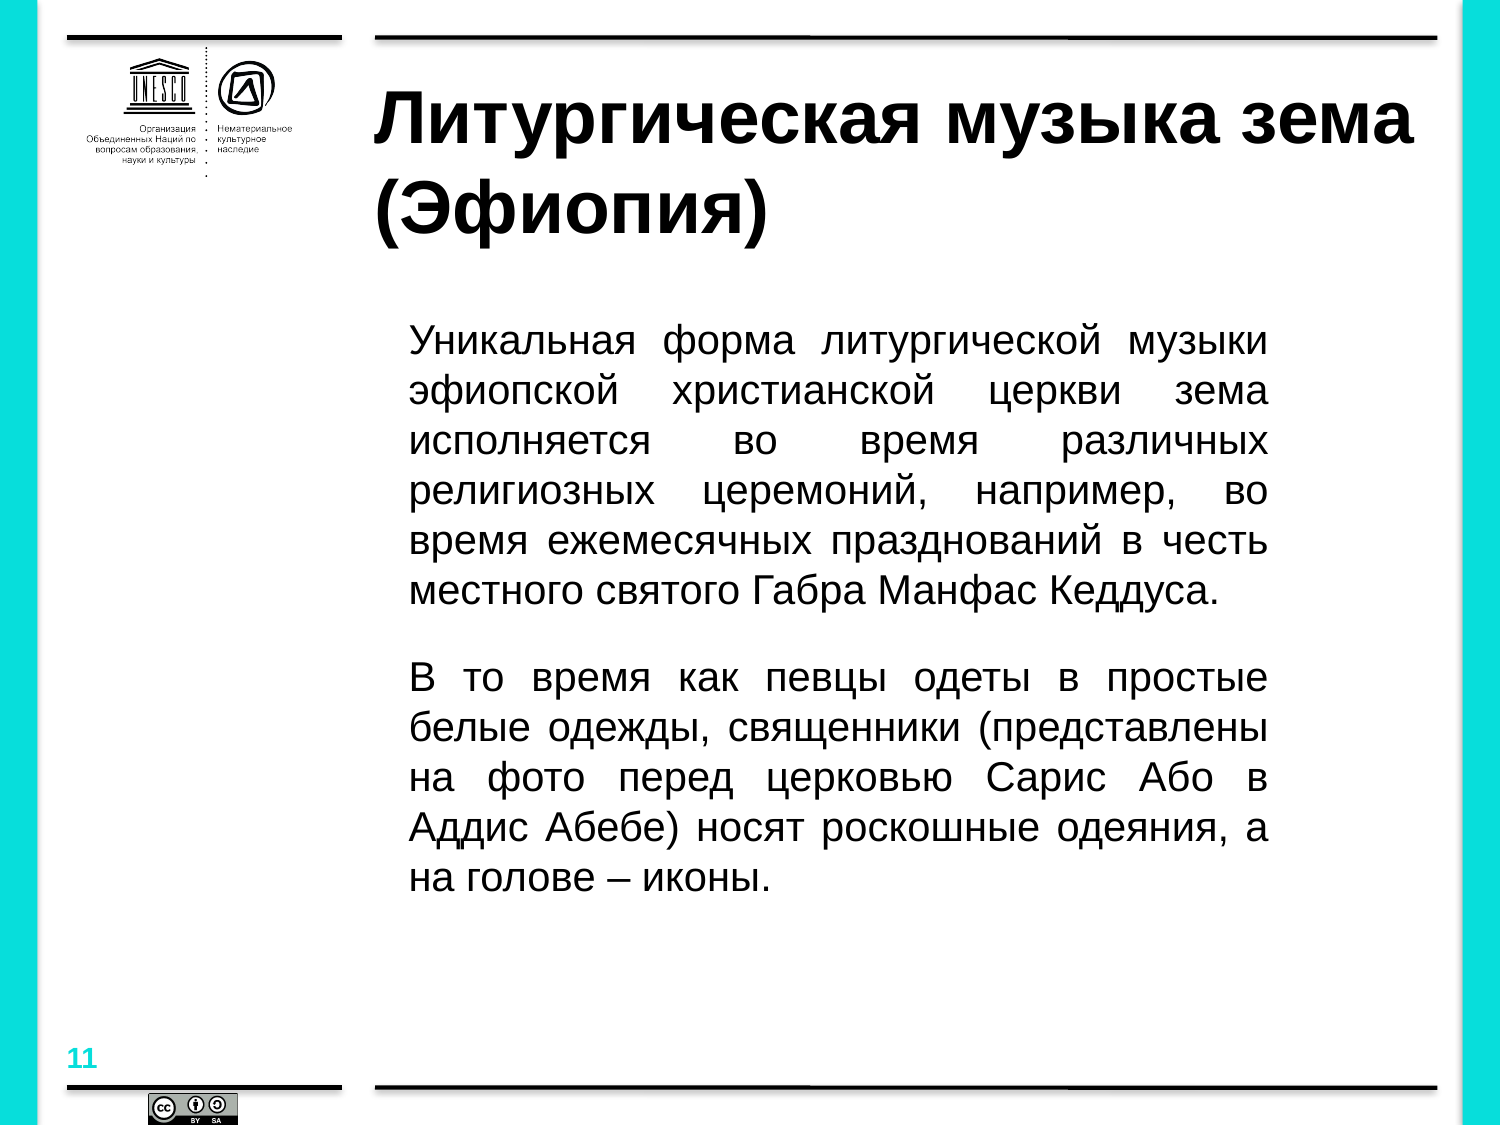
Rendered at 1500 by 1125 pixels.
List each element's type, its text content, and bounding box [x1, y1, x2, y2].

list Уникальная форма литургической музыки эфиопской христианской церкви зема исполняется во время различных религиозных церемоний, например, во время ежемесячных празднований в честь местного святого Габра Манфас Кеддуса. В то время как певцы одеты в простые белые одежды, священники (представлены на фото перед церковью Сарис Або в Аддис Абебе) носят роскошные одеяния, а на голове – иконы. [408, 312, 1269, 906]
picture [148, 1093, 238, 1125]
picture [77, 47, 303, 187]
title Литургическая музыка зема (Эфиопия) [374, 68, 1438, 251]
